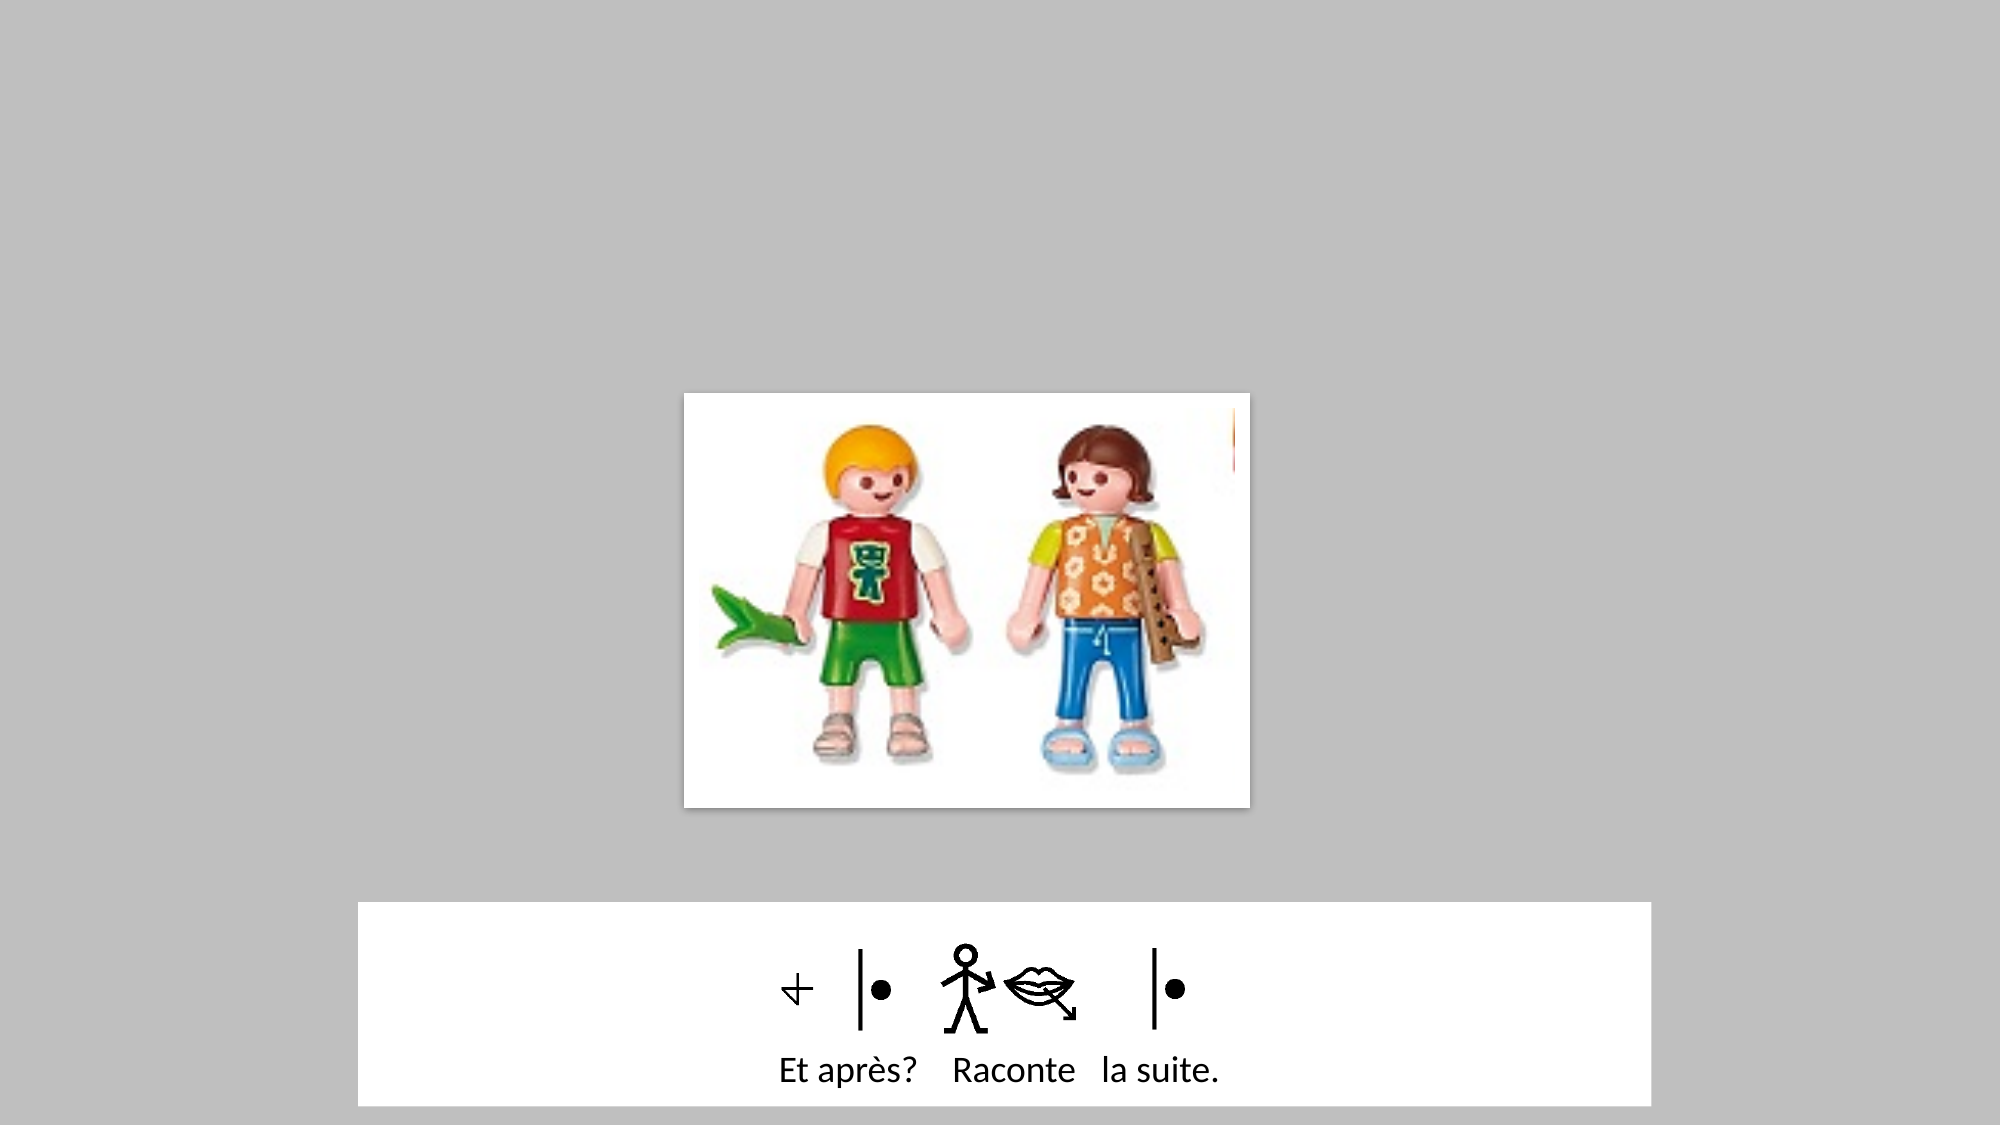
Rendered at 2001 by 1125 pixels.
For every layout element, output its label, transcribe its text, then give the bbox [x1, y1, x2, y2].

picture [698, 407, 1235, 794]
text_box il [357, 901, 1652, 1107]
text_box Et après? Raconte la suite. [373, 1037, 1626, 1098]
picture [933, 940, 1079, 1038]
picture [779, 970, 816, 1008]
picture [854, 943, 895, 1036]
picture [1148, 942, 1189, 1035]
